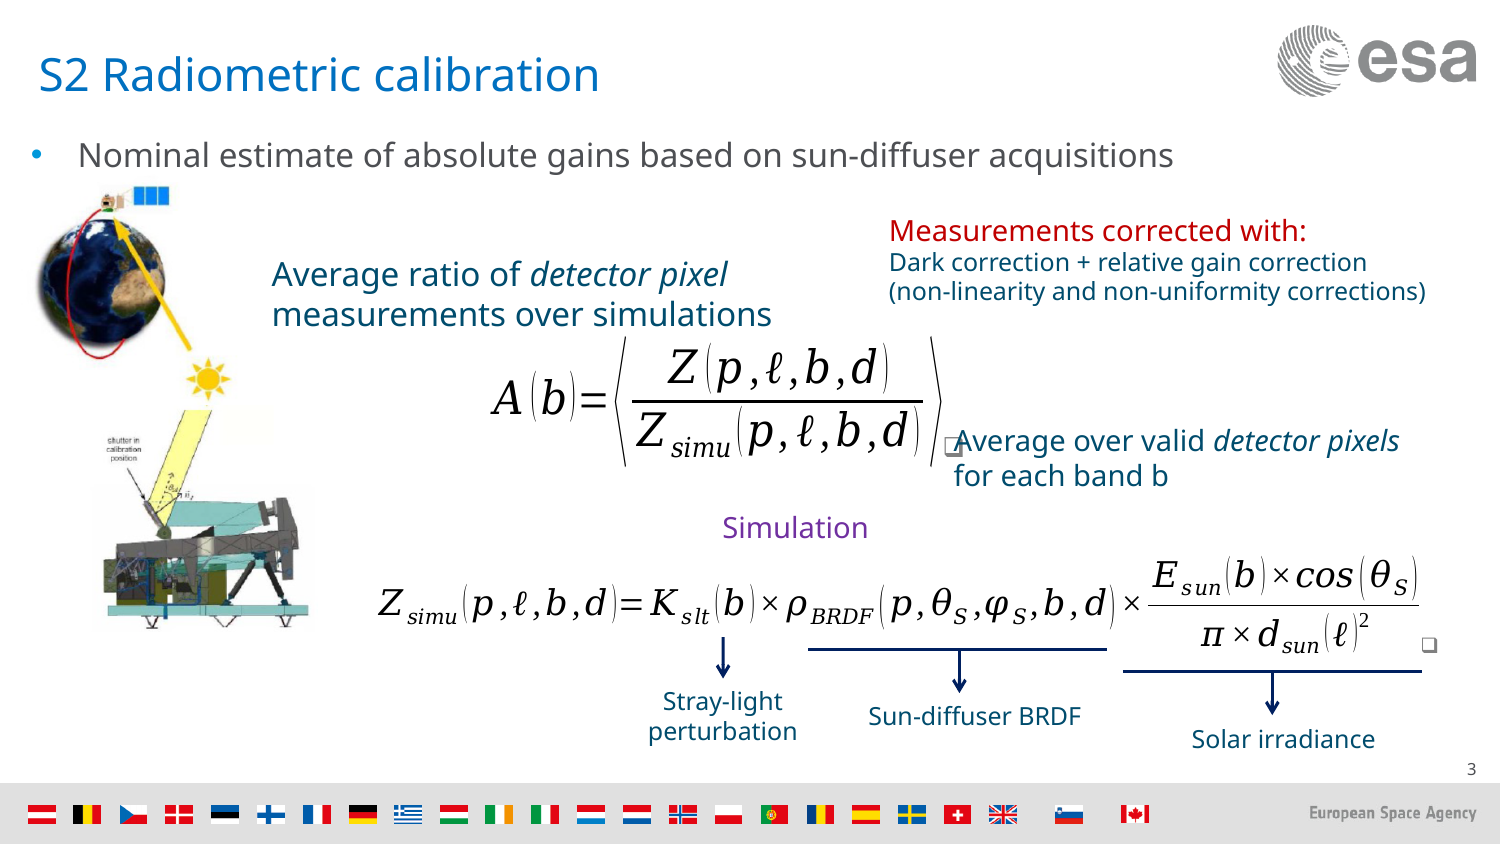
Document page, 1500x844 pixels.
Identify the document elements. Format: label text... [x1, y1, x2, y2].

title S2 Radiometric calibration [23, 37, 1259, 109]
picture [1277, 25, 1477, 109]
text_box Solar irradiance [1176, 716, 1391, 762]
picture [0, 783, 1500, 844]
text_box Average ratio of detector pixel measurements over simulations [256, 245, 846, 340]
text_box Measurements corrected with: Dark correction + relative gain correction (non-linearity and non-uniformity corrections) [874, 220, 1442, 313]
text_box Sun-diffuser BRDF [853, 693, 1097, 738]
text_box Stray-light perturbation [619, 678, 827, 754]
text_box Average over valid detector pixels for each band b [938, 414, 1416, 500]
picture [18, 169, 318, 632]
text_box Simulation [707, 502, 884, 552]
list Nominal estimate of absolute gains based on sun-diffuser acquisitions [15, 119, 1473, 747]
